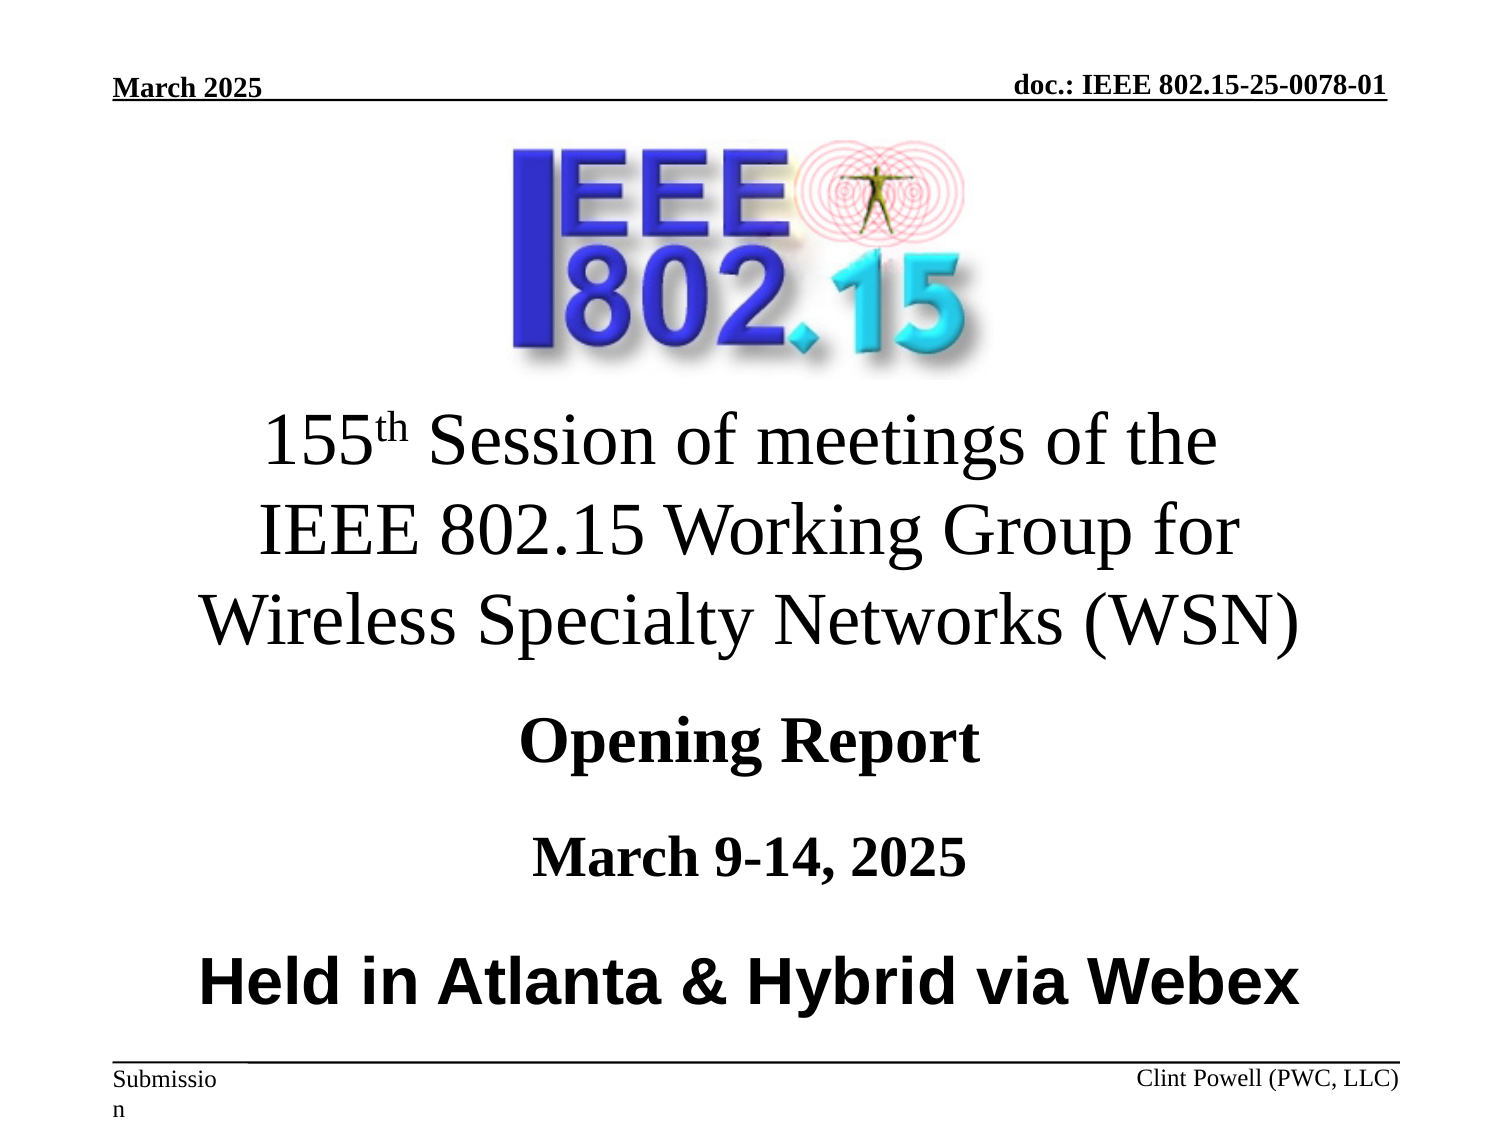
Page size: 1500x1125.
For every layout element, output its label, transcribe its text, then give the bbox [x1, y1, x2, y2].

title 155th Session of meetings of the IEEE 802.15 Working Group for Wireless Specialty Networks (WSN) [112, 385, 1388, 573]
picture [505, 138, 995, 380]
subtitle Opening Report March 9-14, 2025 Held in Atlanta & Hybrid via Webex [87, 650, 1413, 1063]
